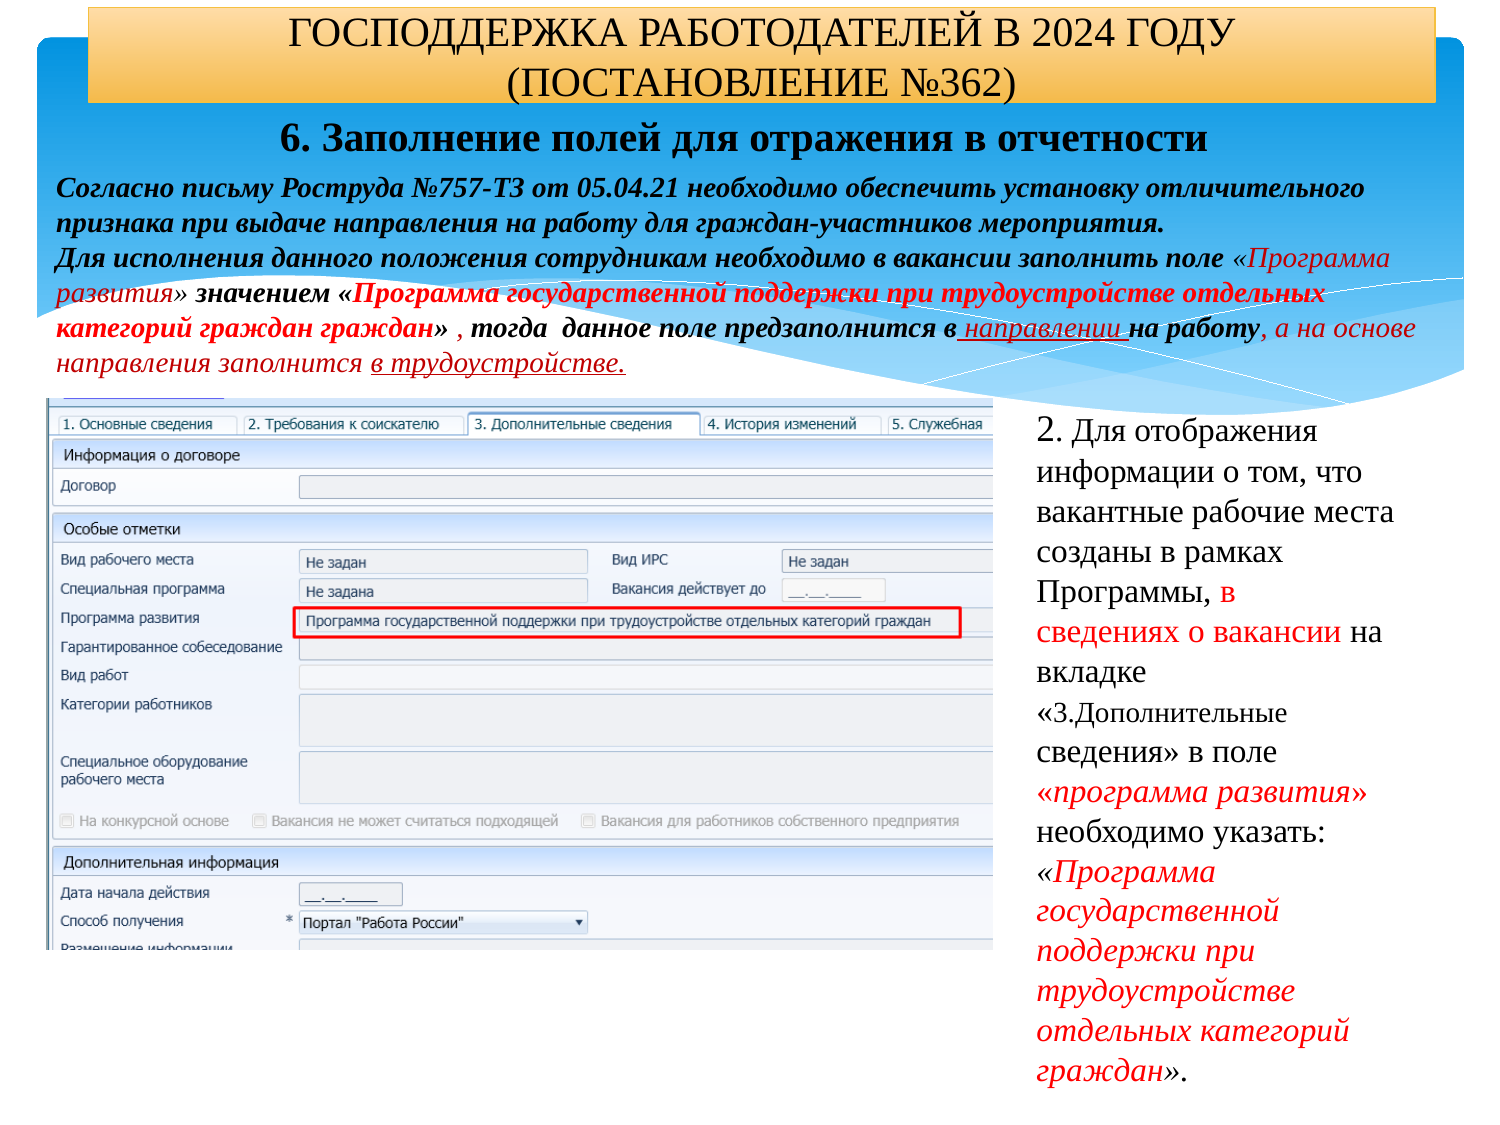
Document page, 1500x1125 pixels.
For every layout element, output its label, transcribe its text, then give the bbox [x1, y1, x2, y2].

list 6. Заполнение полей для отражения в отчетности [29, 101, 1459, 173]
title ГОСПОДДЕРЖКА РАБОТОДАТЕЛЕЙ В 2024 ГОДУ (ПОСТАНОВЛЕНИЕ №362) [88, 7, 1436, 101]
picture [46, 398, 993, 950]
text_box Согласно письму Роструда №757-ТЗ от 05.04.21 необходимо обеспечить установку отличительного признака при выдаче направления на работу для граждан-участников мероприятия. Для исполнения данного положения сотрудникам необходимо в вакансии заполнить поле «Программа развития» значением «Программа государственной поддержки при трудоустройстве отдельных категорий граждан граждан» , тогда данное поле предзаполнится в направлении на работу, а на основе направления заполнится в трудоустройстве. [41, 160, 1471, 386]
text_box 2. Для отображения информации о том, что вакантные рабочие места созданы в рамках Программы, в сведениях о вакансии на вкладке «3.Дополнительные сведения» в поле «программа развития» необходимо указать: «Программа государственной поддержки при трудоустройстве отдельных категорий граждан». [1021, 397, 1415, 1096]
